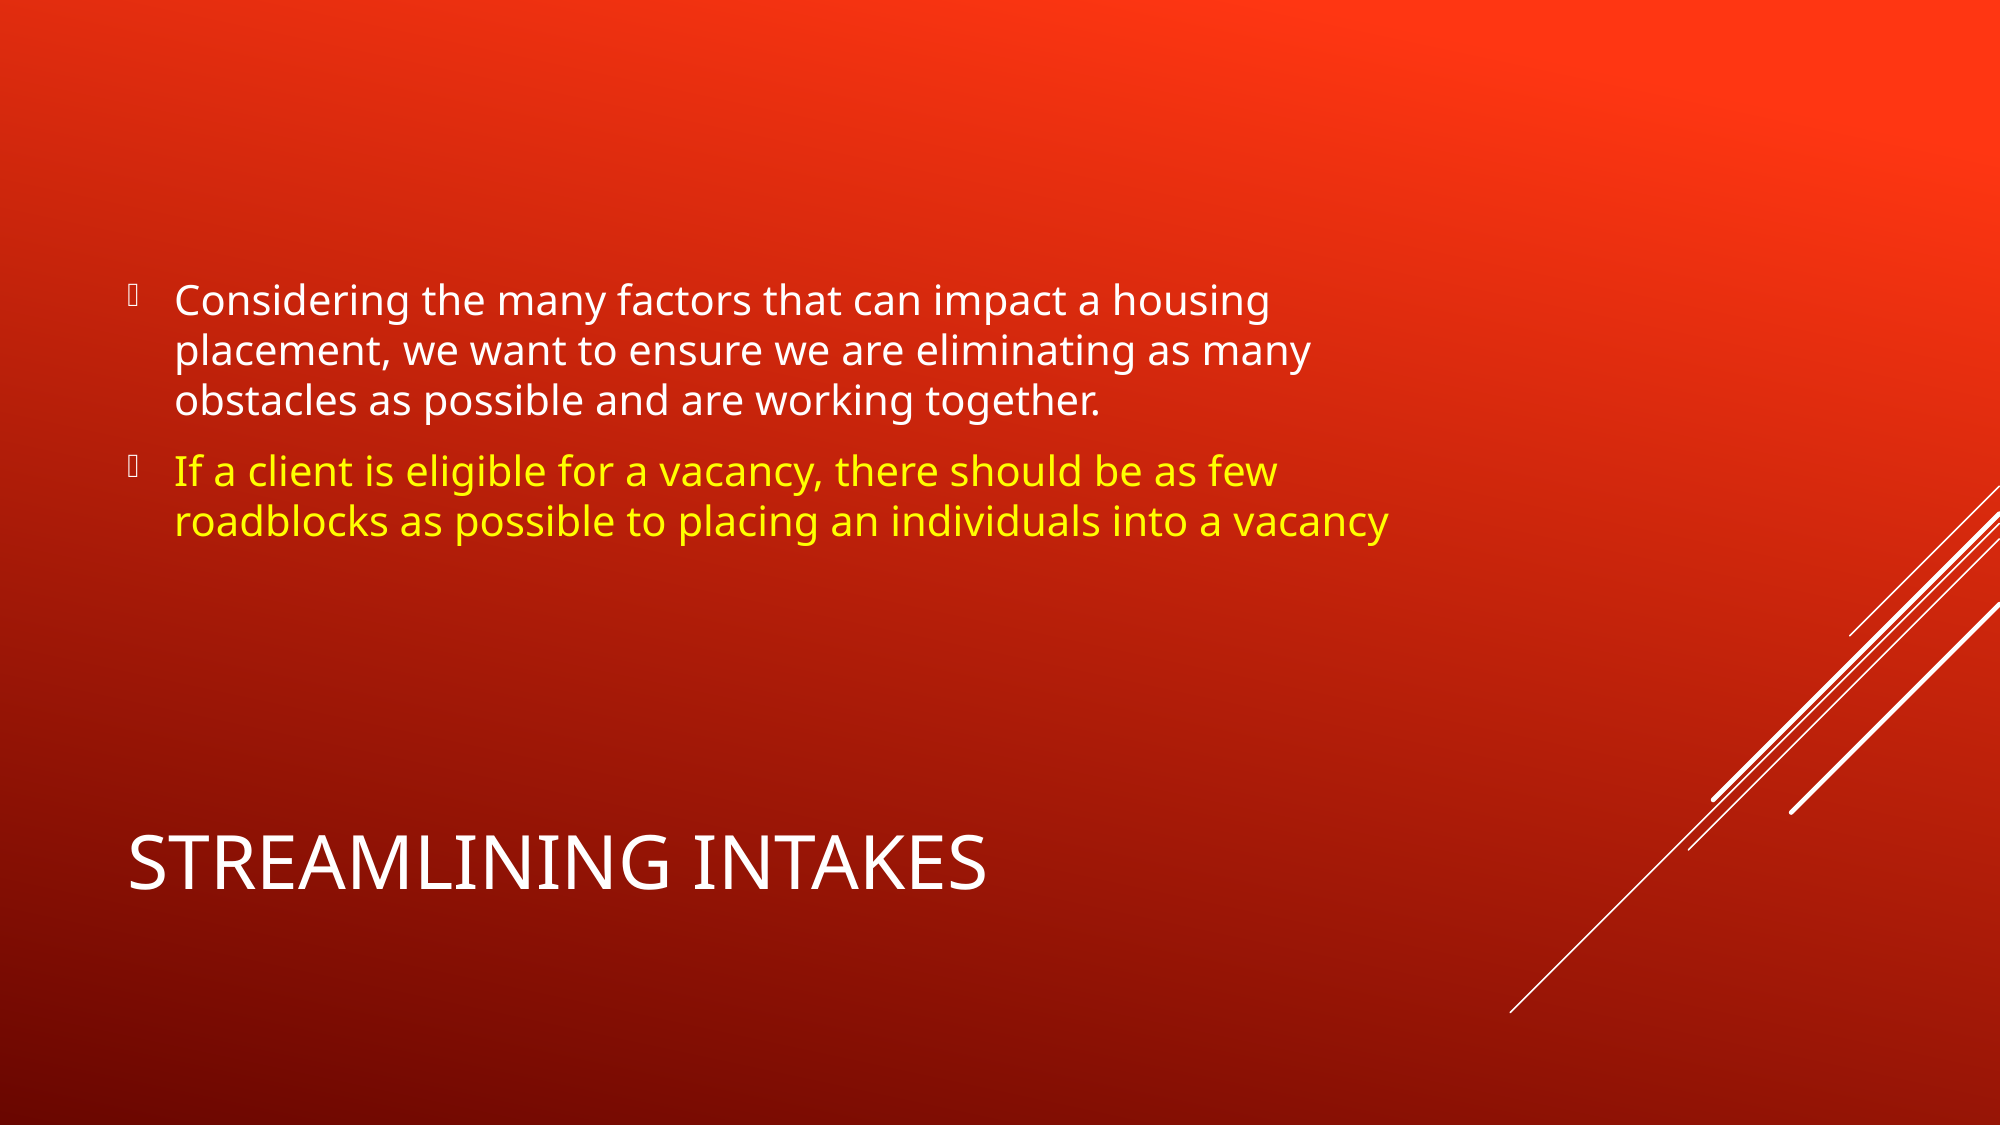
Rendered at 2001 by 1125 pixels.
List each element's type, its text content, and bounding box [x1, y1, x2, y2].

list Considering the many factors that can impact a housing placement, we want to ensure we are eliminating as many obstacles as possible and are working together. If a client is eligible for a vacancy, there should be as few roadblocks as possible to placing an individuals into a vacancy [112, 112, 1513, 706]
title Streamlining intakes [112, 736, 1513, 984]
